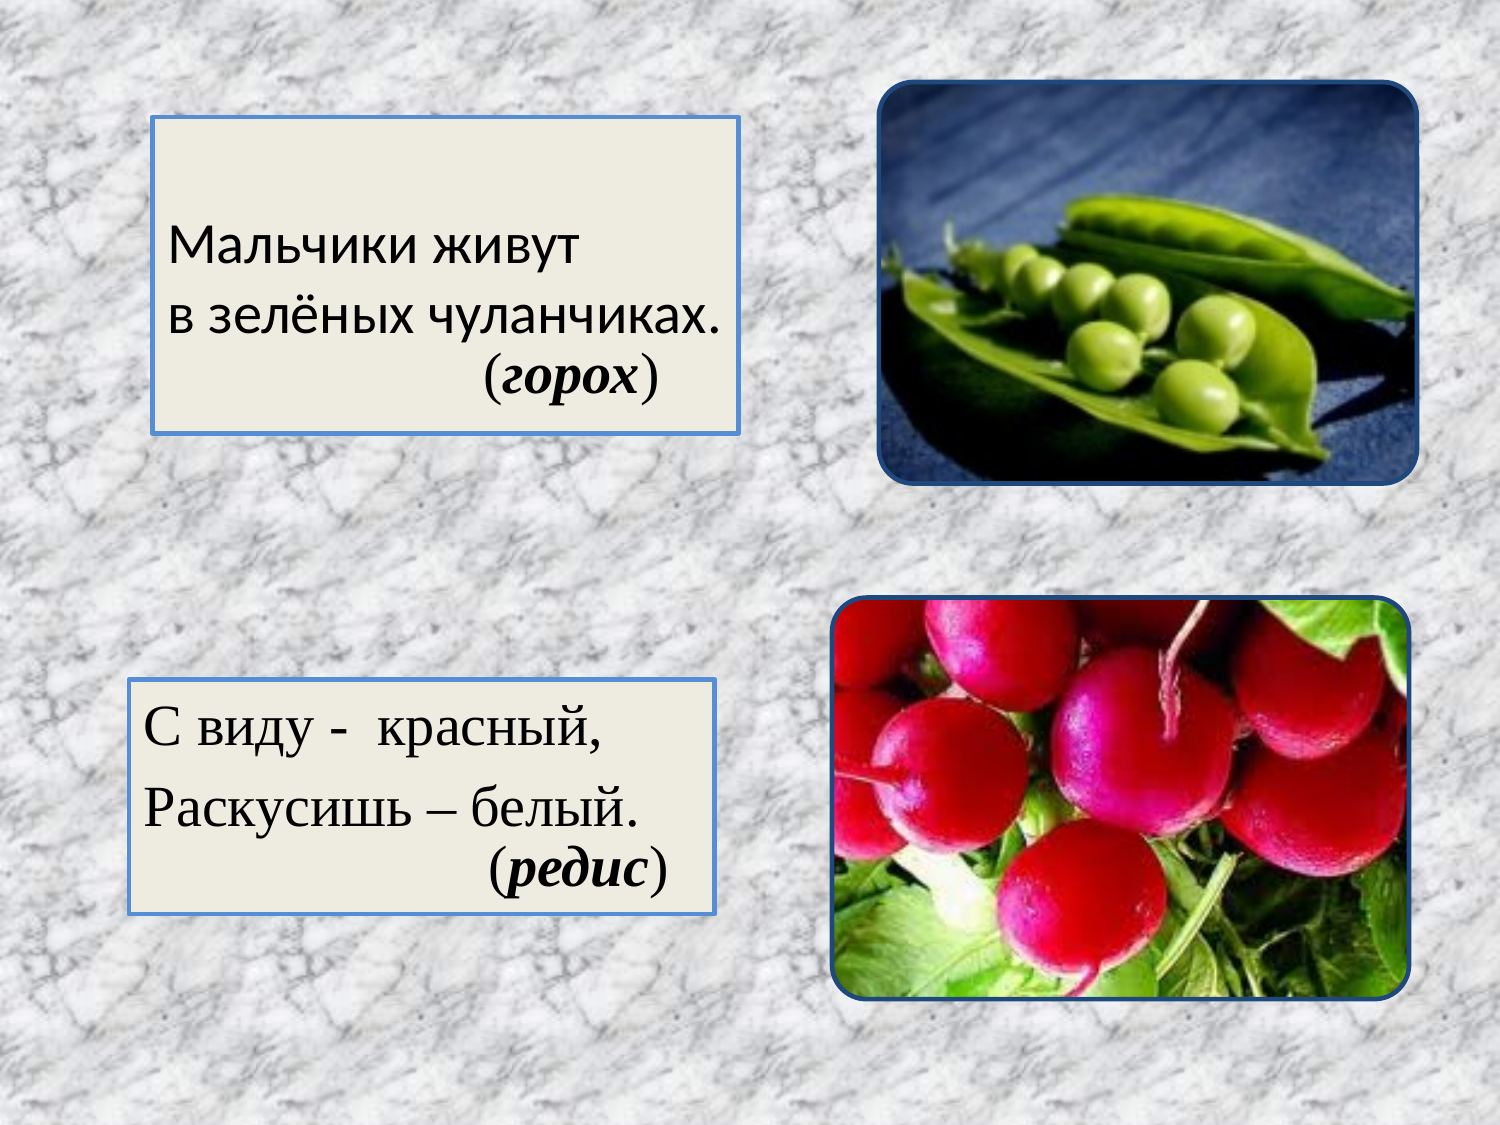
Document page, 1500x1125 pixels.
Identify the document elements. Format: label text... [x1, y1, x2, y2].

text_box [140, 691, 826, 752]
text_box (горох) [468, 328, 704, 413]
subtitle С виду - красный, Раскусишь – белый. [128, 679, 715, 914]
text_box (редис) [456, 820, 715, 906]
picture [0, 0, 1500, 1125]
title Мальчики живут в зелёных чуланчиках. [152, 117, 739, 434]
text_box [515, 832, 826, 918]
